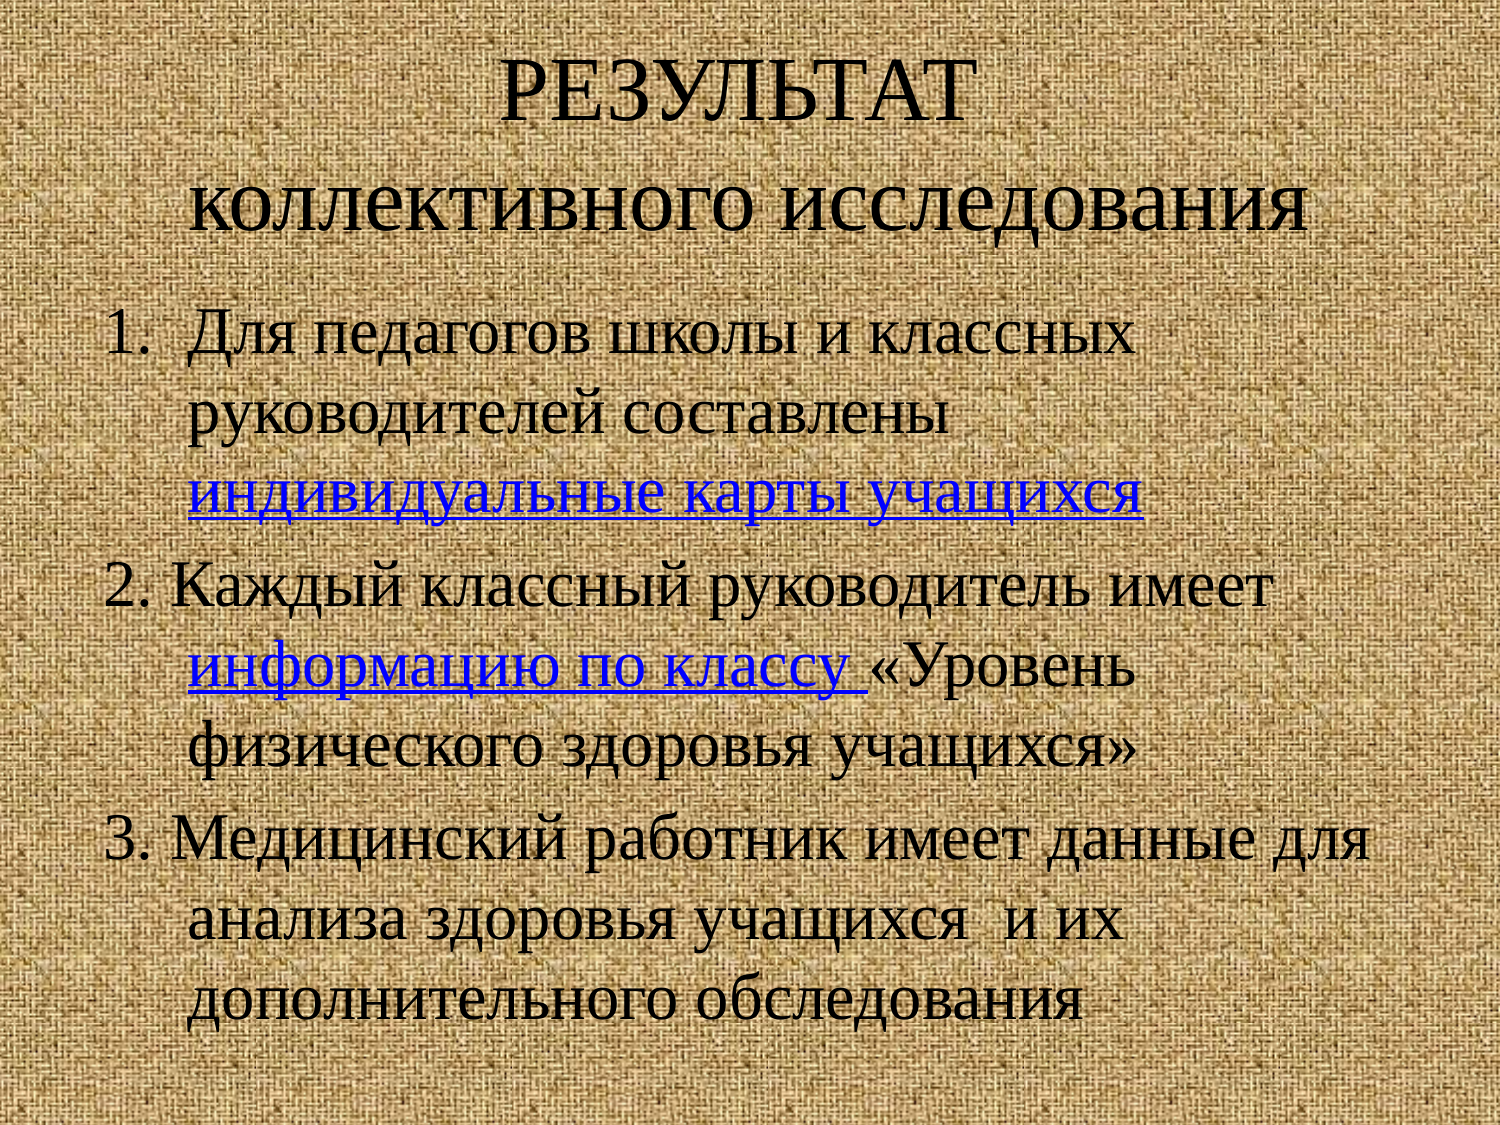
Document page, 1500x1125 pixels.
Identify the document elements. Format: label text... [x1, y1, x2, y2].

title РЕЗУЛЬТАТ коллективного исследования [74, 44, 1426, 233]
list Для педагогов школы и классных руководителей составлены индивидуальные карты учащихся 2. Каждый классный руководитель имеет информацию по классу «Уровень физического здоровья учащихся» 3. Медицинский работник имеет данные для анализа здоровья учащихся и их дополнительного обследования [88, 278, 1439, 1071]
picture [0, 0, 1500, 1125]
